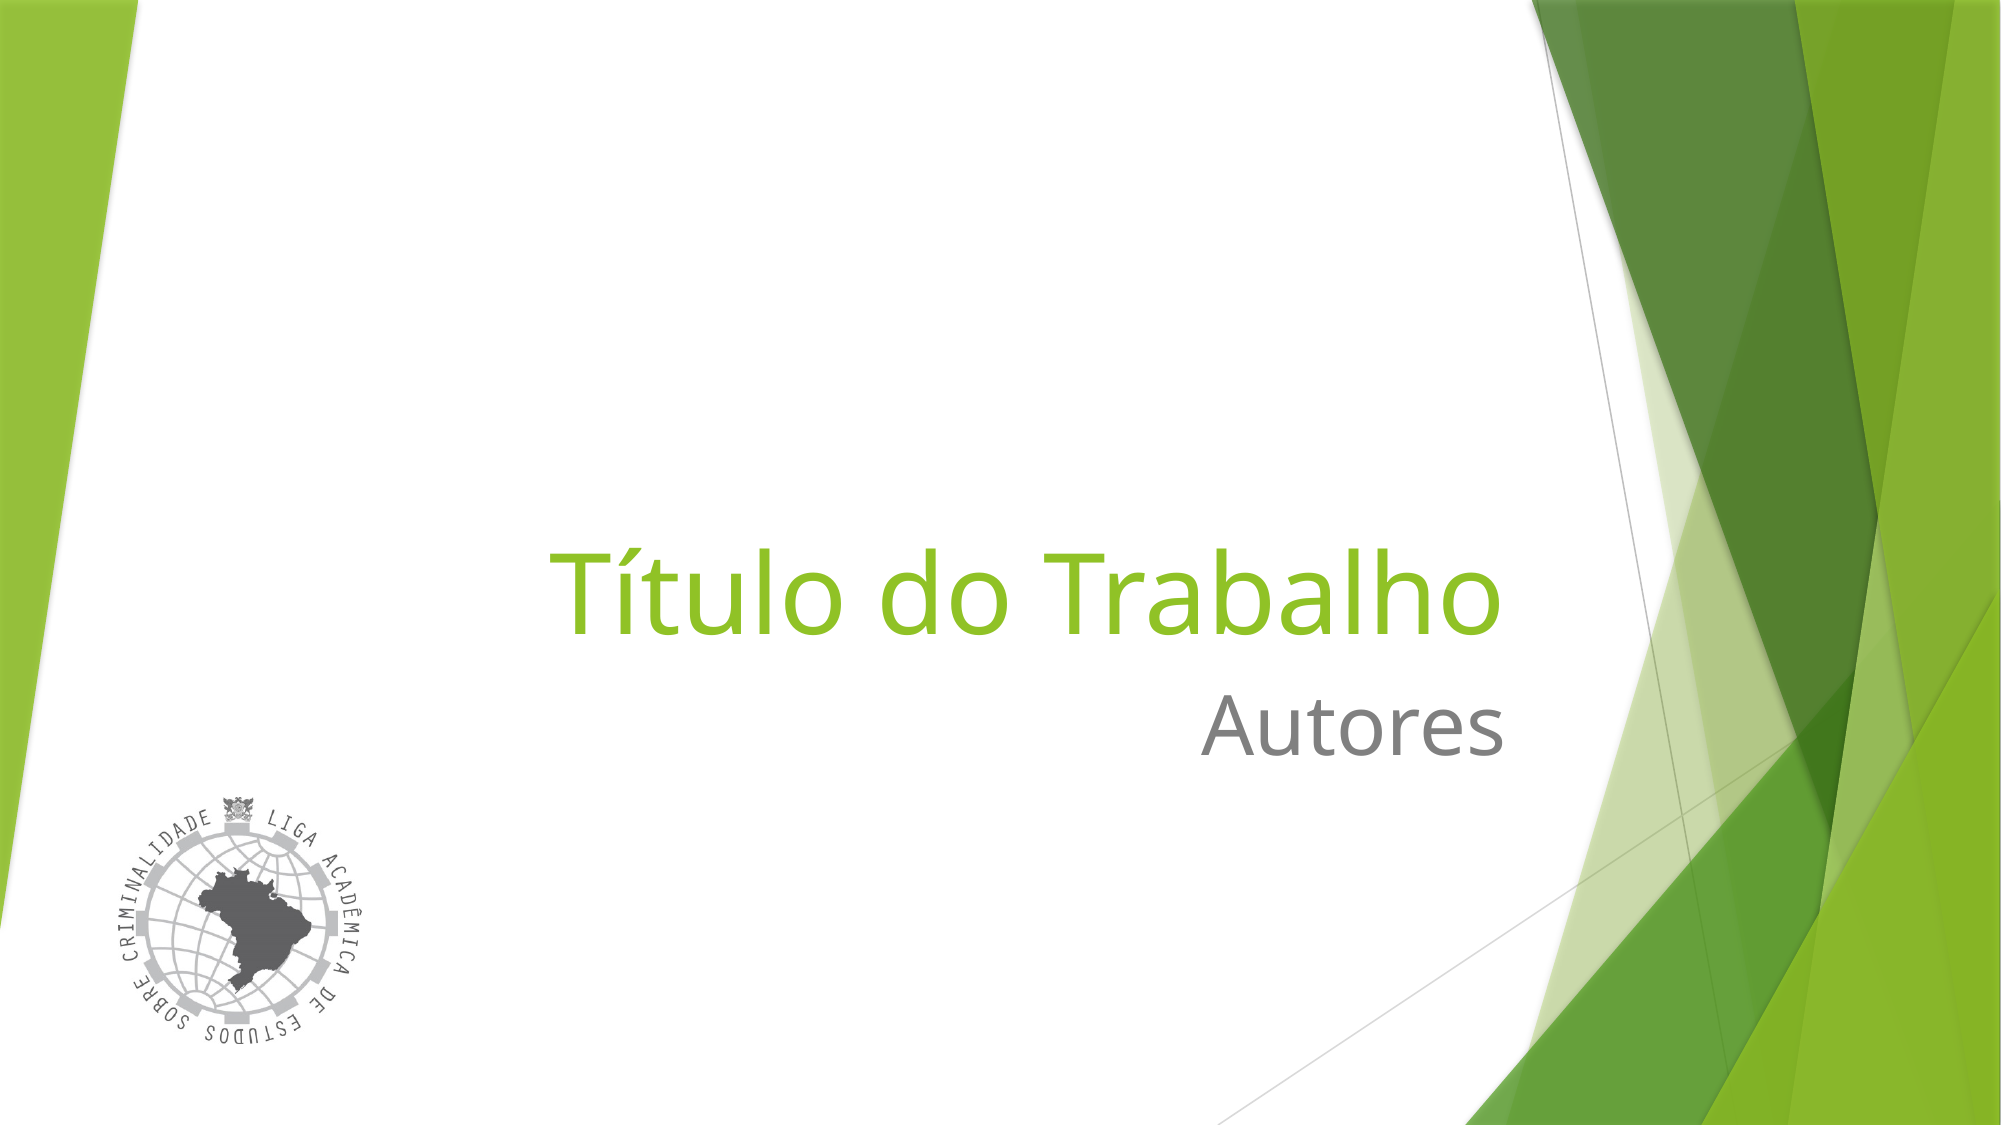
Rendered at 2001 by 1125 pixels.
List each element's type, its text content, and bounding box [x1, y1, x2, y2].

title Título do Trabalho [247, 394, 1522, 664]
picture [118, 796, 362, 1045]
subtitle Autores [247, 664, 1522, 845]
